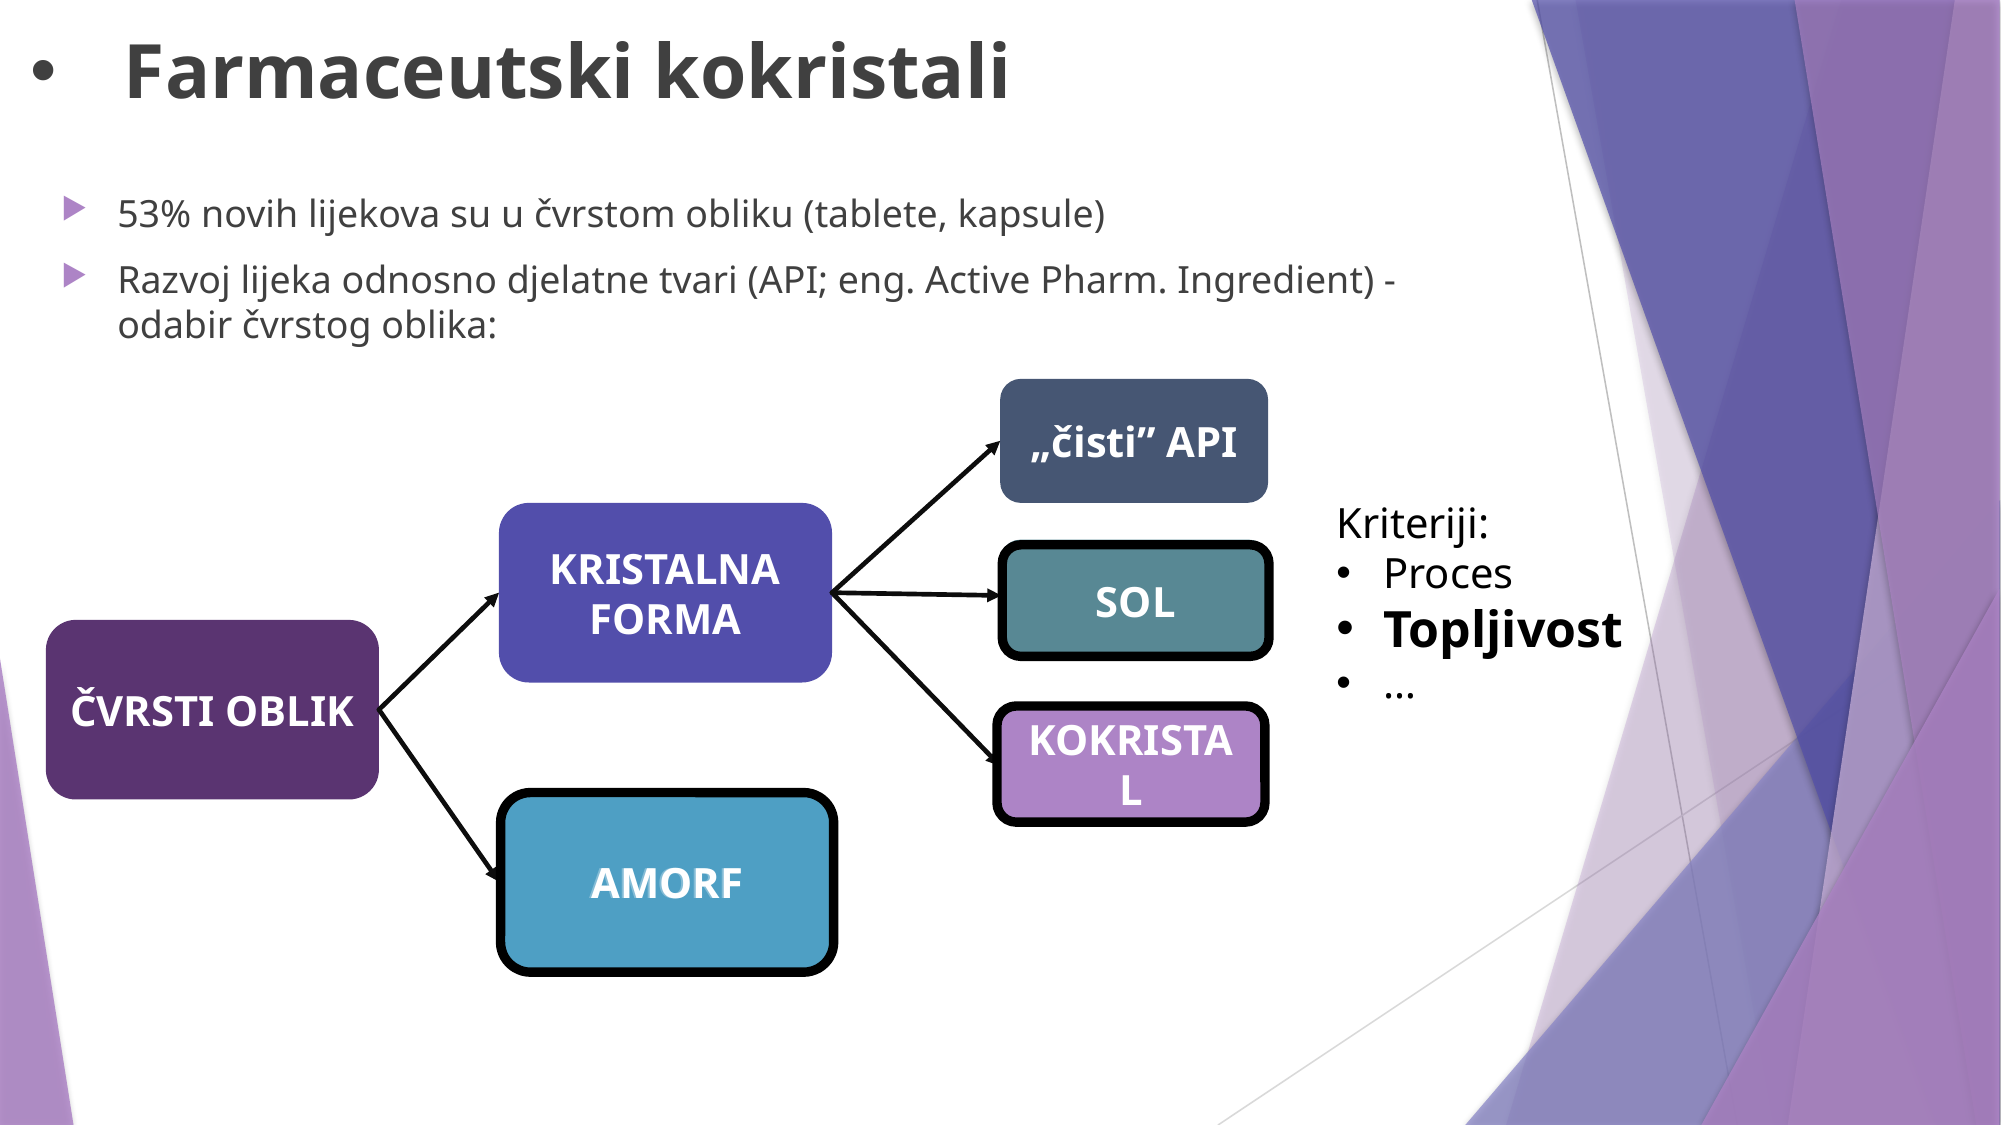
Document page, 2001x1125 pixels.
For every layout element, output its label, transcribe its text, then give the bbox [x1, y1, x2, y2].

text_box Kriteriji: Proces Topljivost … [1321, 489, 1718, 715]
list 53% novih lijekova su u čvrstom obliku (tablete, kapsule) Razvoj lijeka odnosno djelatne tvari (API; eng. Active Pharm. Ingredient) - odabir čvrstog oblika: [45, 183, 1457, 820]
text_box ČVRSTI OBLIK [44, 618, 373, 802]
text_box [831, 378, 1269, 825]
title Farmaceutski kokristali [15, 16, 1426, 60]
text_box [378, 502, 833, 972]
